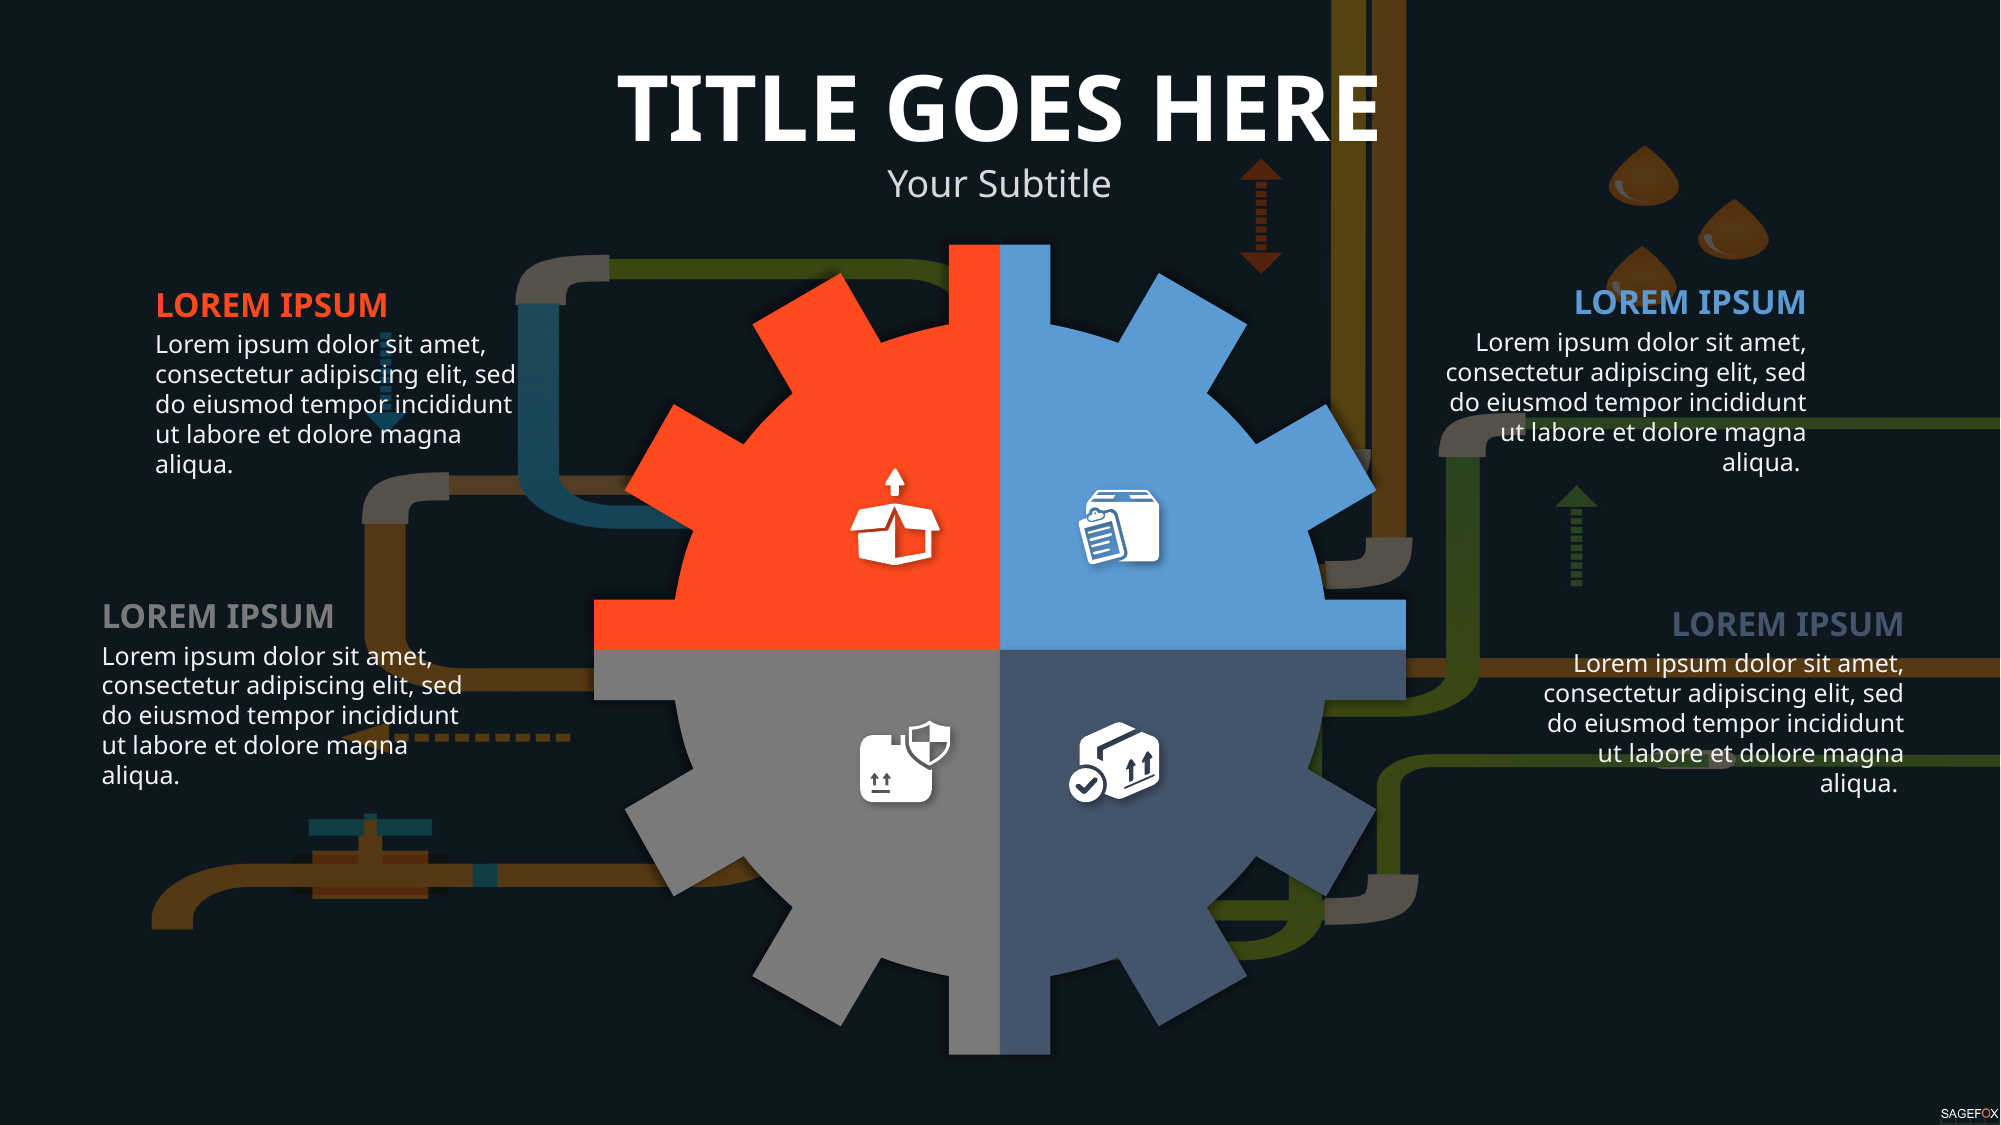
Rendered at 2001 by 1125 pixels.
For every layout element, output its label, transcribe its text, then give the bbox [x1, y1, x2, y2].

picture [1940, 0, 2001, 1125]
text_box [594, 650, 1000, 1055]
text_box [860, 735, 932, 803]
text_box [908, 720, 951, 766]
text_box LOREM IPSUM Lorem ipsum dolor sit amet, consectetur adipiscing elit, sed do eiusmod tempor incididunt ut labore et dolore magna aliqua. [1514, 595, 1920, 805]
text_box [1078, 510, 1125, 565]
text_box [1079, 722, 1160, 799]
text_box LOREM IPSUM Lorem ipsum dolor sit amet, consectetur adipiscing elit, sed do eiusmod tempor incididunt ut labore et dolore magna aliqua. [1417, 273, 1822, 484]
text_box [594, 322, 1001, 650]
text_box [1086, 489, 1160, 562]
text_box [1000, 649, 1406, 1055]
text_box LOREM IPSUM Lorem ipsum dolor sit amet, consectetur adipiscing elit, sed do eiusmod tempor incididunt ut labore et dolore magna aliqua. [140, 276, 546, 487]
text_box LOREM IPSUM Lorem ipsum dolor sit amet, consectetur adipiscing elit, sed do eiusmod tempor incididunt ut labore et dolore magna aliqua. [86, 587, 492, 797]
text_box [850, 503, 940, 565]
text_box [1069, 768, 1104, 803]
text_box [1001, 322, 1406, 649]
text_box TITLE GOES HERE Your Subtitle [548, 42, 1452, 322]
text_box [885, 468, 905, 496]
